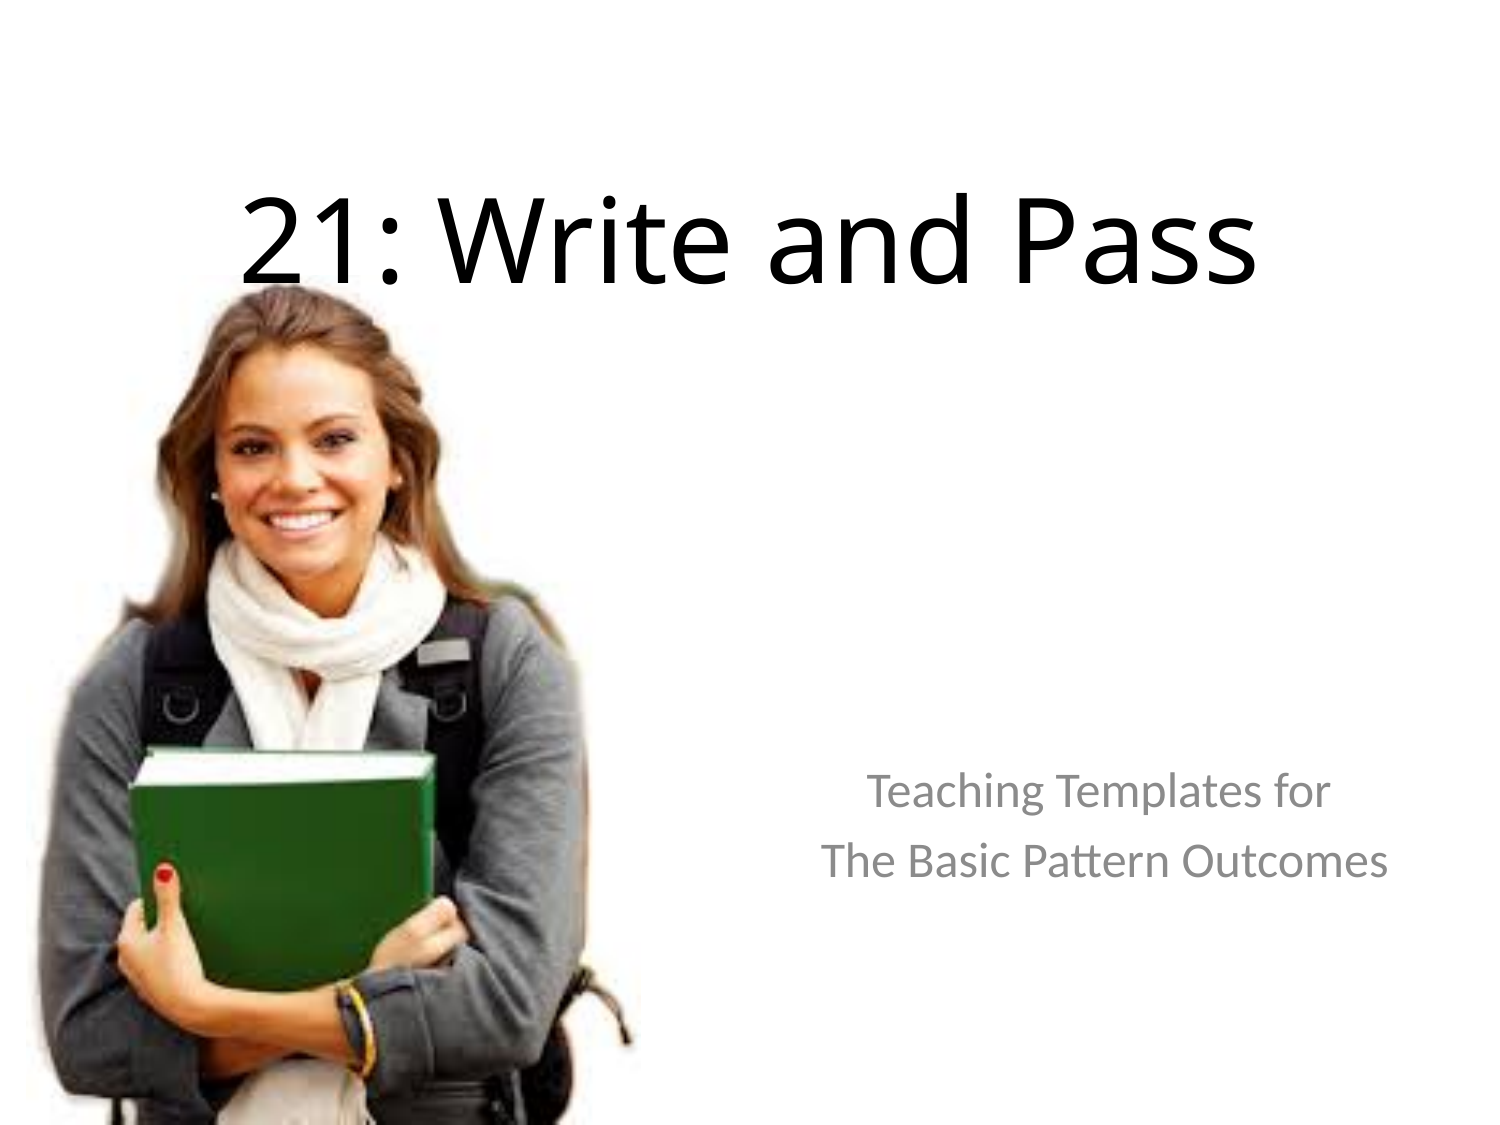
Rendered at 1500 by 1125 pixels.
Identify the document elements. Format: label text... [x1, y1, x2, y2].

subtitle Teaching Templates for The Basic Pattern Outcomes [666, 749, 1500, 1038]
title 21: Write and Pass [112, 115, 1388, 357]
picture [25, 275, 641, 1125]
